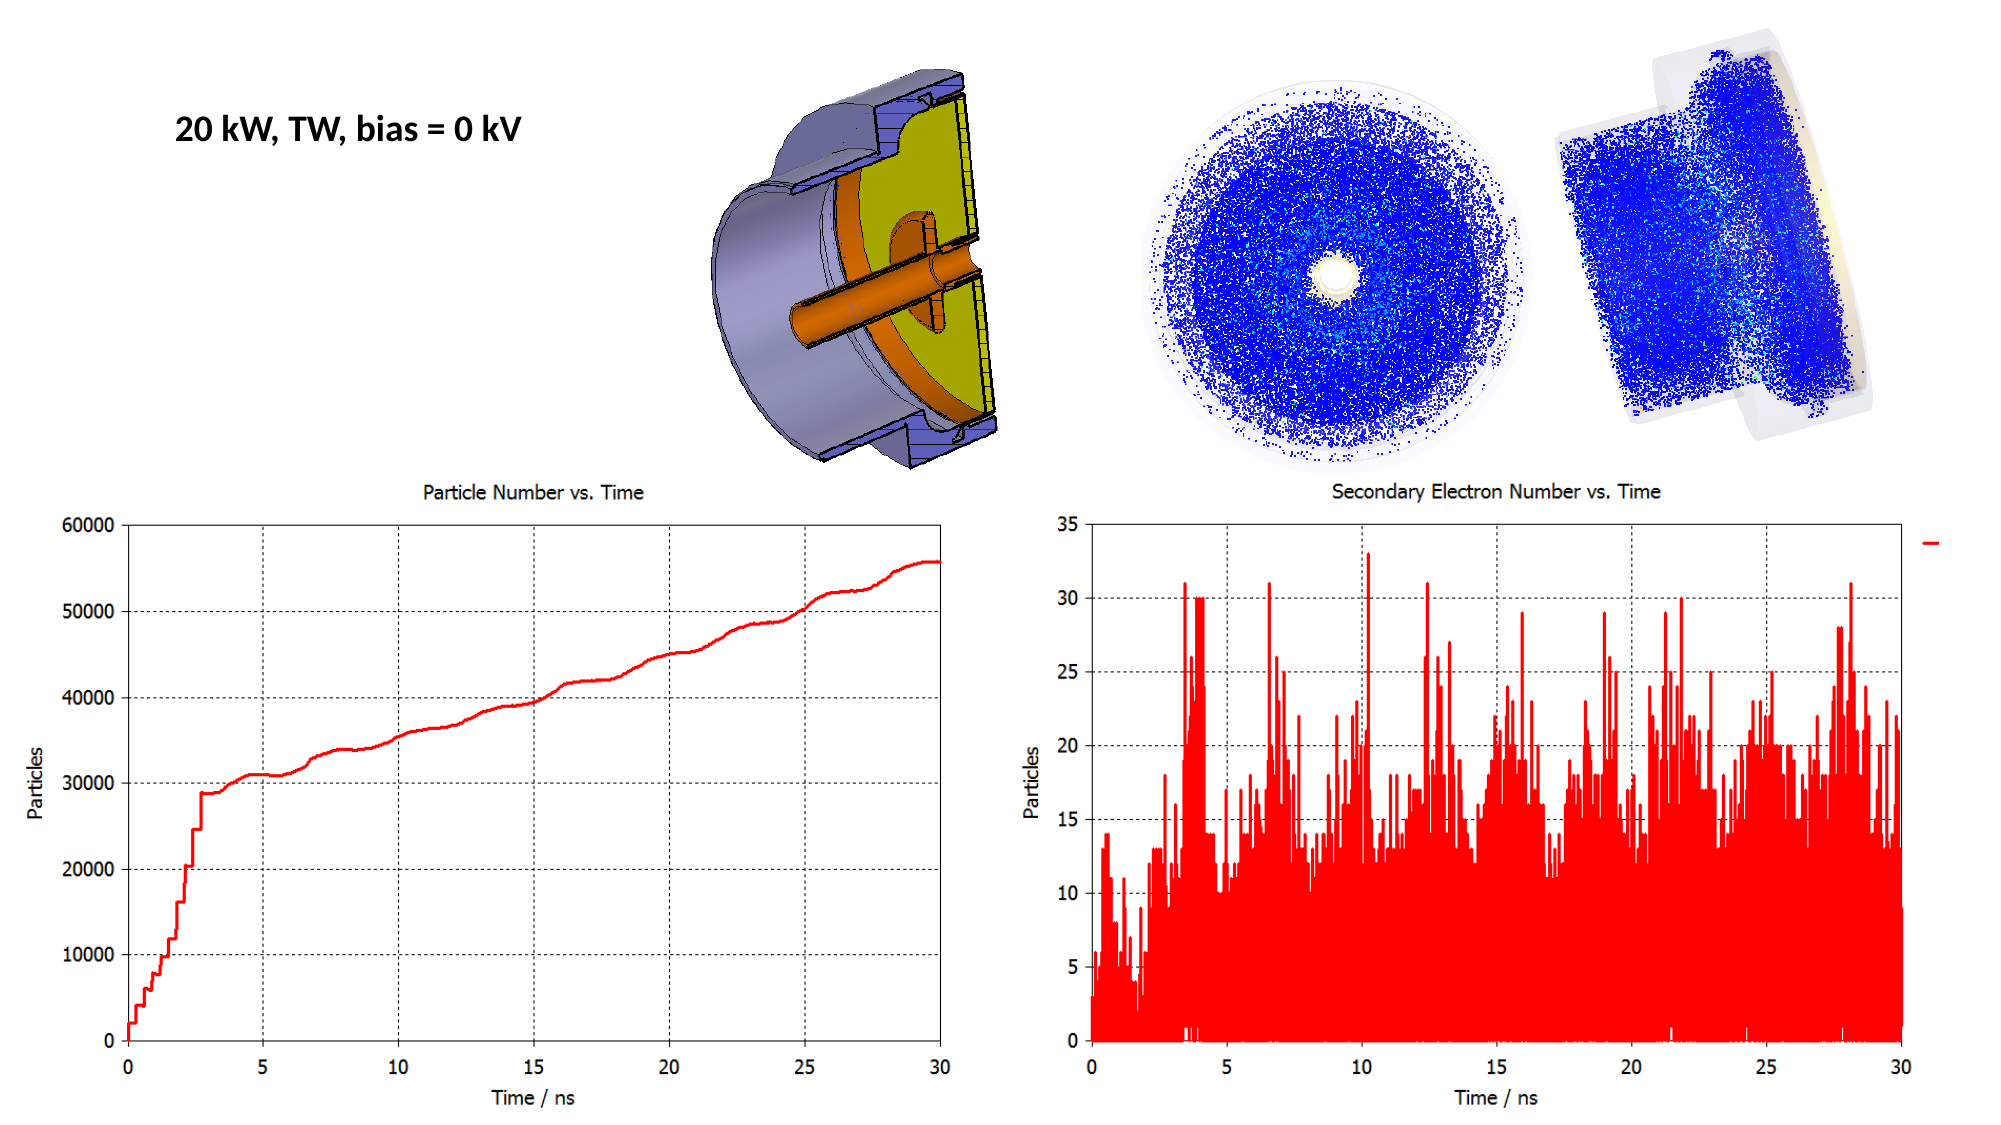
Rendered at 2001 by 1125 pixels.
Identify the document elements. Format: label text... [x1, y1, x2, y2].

picture [22, 61, 1006, 1111]
text_box 20 kW, TW, bias = 0 kV [160, 96, 538, 157]
picture [1017, 14, 1939, 1111]
